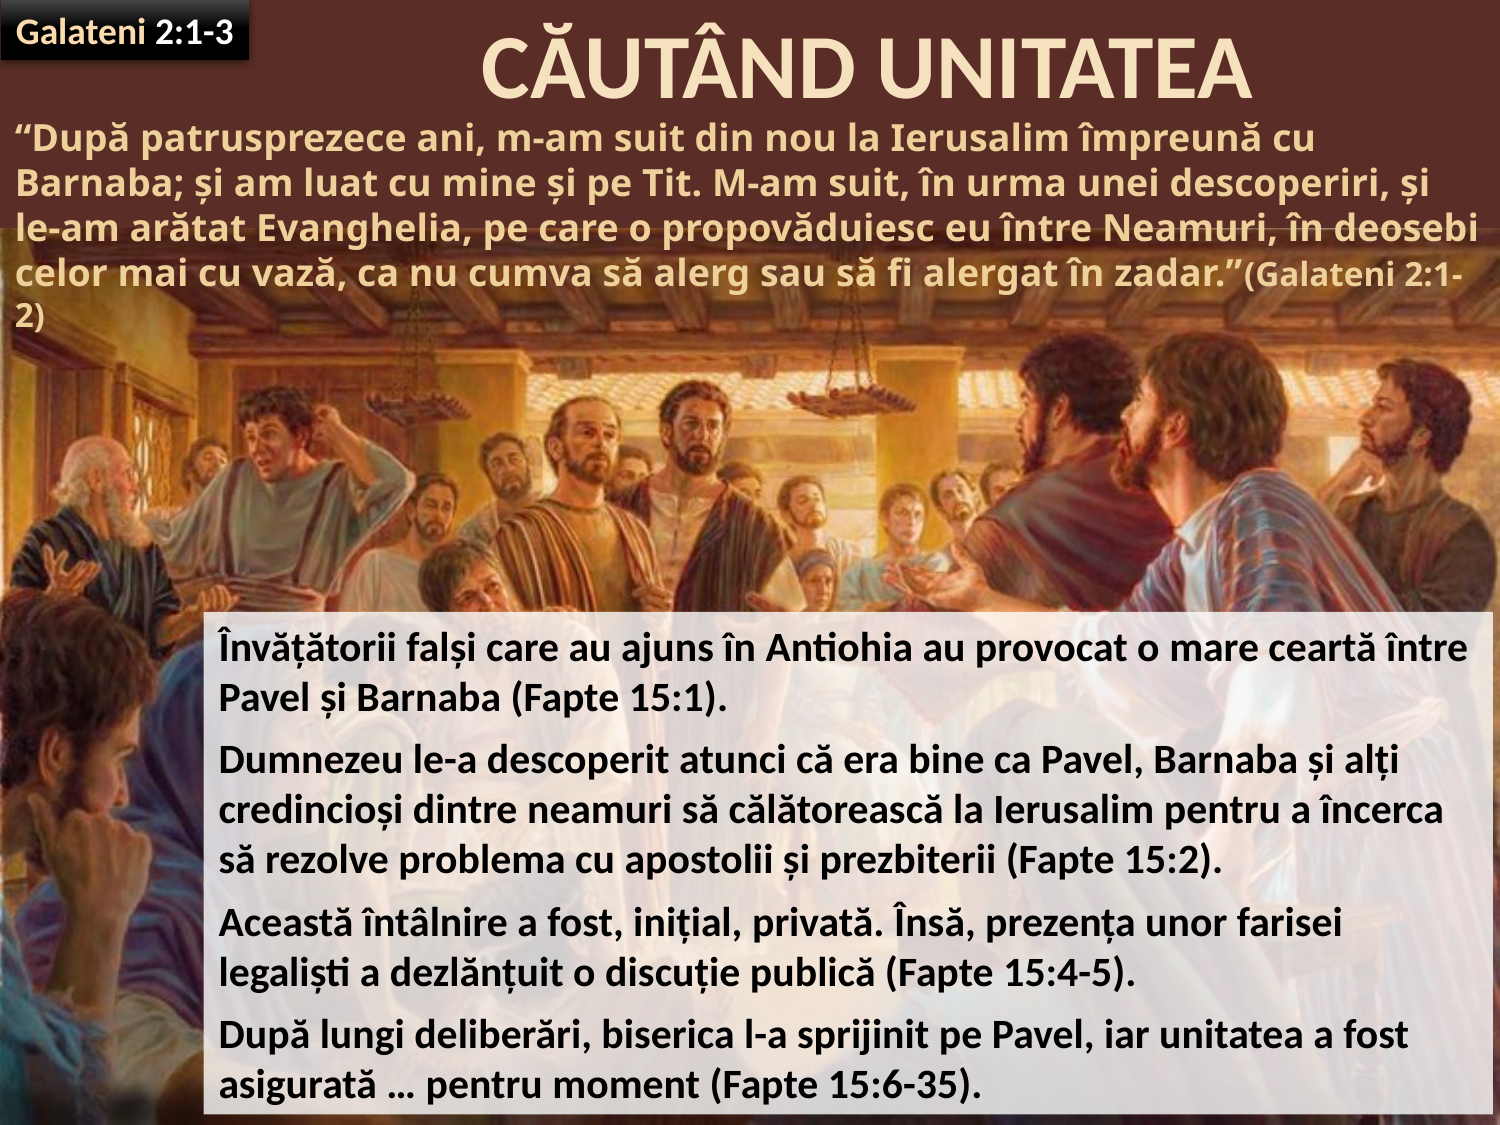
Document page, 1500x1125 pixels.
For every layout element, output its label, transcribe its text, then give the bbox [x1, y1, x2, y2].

text_box CĂUTÂND UNITATEA [235, 0, 1500, 107]
picture [0, 228, 1500, 1125]
text_box “După patrusprezece ani, m-am suit din nou la Ierusalim împreună cu Barnaba; şi am luat cu mine şi pe Tit. M-am suit, în urma unei descoperiri, şi le-am arătat Evanghelia, pe care o propovăduiesc eu între Neamuri, în deosebi celor mai cu vază, ca nu cumva să alerg sau să fi alergat în zadar.”(Galateni 2:1-2) [0, 107, 1500, 228]
text_box Galateni 2:1-3 [1, 0, 249, 60]
